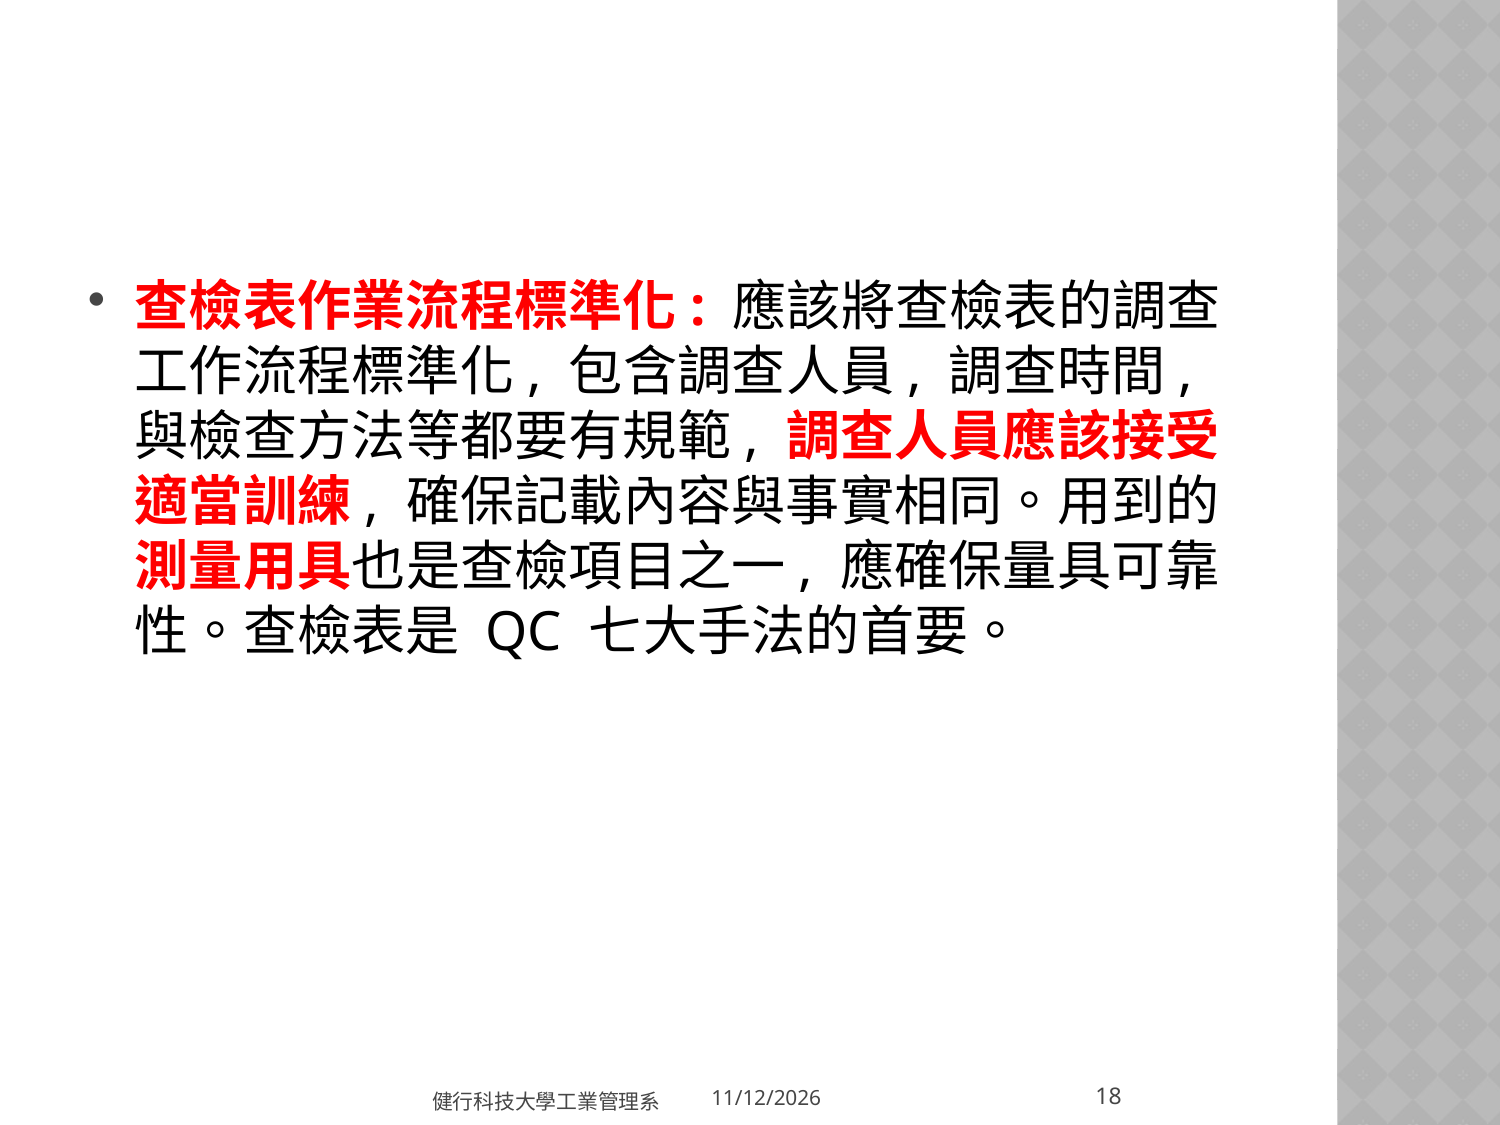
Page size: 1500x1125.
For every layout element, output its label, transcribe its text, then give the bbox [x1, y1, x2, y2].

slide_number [696, 1075, 1025, 1113]
list 查檢表作業流程標準化: 應該將查檢表的調查工作流程標準化, 包含調查人員, 調查時間, 與檢查方法等都要有規範, 調查人員應該接受適當訓練, 確保記載內容與事實相同。用到的測量用具也是查檢項目之一, 應確保量具可靠性。查檢表是 QC 七大手法的首要。 [75, 264, 1263, 1059]
slide_number 18 [1025, 1075, 1122, 1113]
footer 健行科技大學工業管理系 [75, 1075, 675, 1114]
